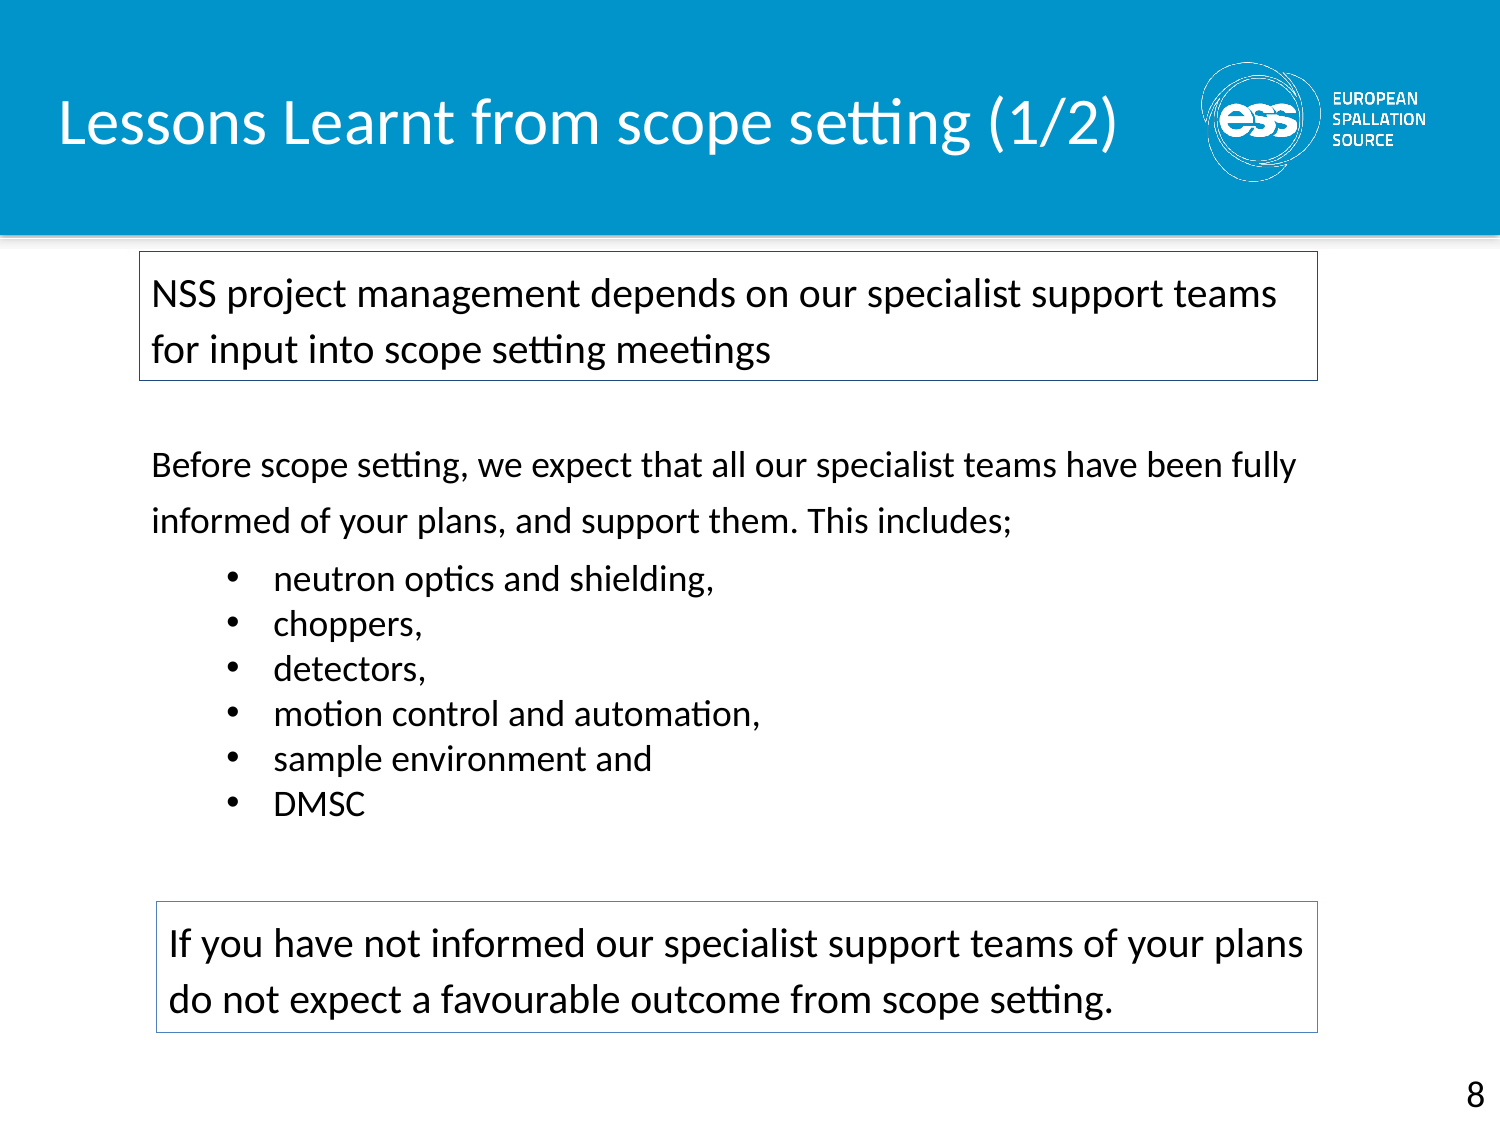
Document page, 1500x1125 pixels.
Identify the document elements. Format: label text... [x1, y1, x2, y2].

text_box If you have not informed our specialist support teams of your plans do not expect a favourable outcome from scope setting. [156, 901, 1318, 1033]
text_box Before scope setting, we expect that all our specialist teams have been fully informed of your plans, and support them. This includes; neutron optics and shielding, choppers, detectors, motion control and automation, sample environment and DMSC [139, 420, 1318, 843]
text_box NSS project management depends on our specialist support teams for input into scope setting meetings [139, 251, 1318, 381]
title Lessons Learnt from scope setting (1/2) [58, 0, 1222, 237]
slide_number 8 [1150, 1062, 1500, 1122]
picture [1222, 104, 1299, 136]
picture [1368, 94, 1374, 104]
picture [1386, 134, 1392, 146]
picture [1381, 119, 1389, 124]
picture [1408, 93, 1412, 104]
picture [1354, 135, 1362, 146]
picture [1388, 93, 1394, 104]
picture [1334, 93, 1340, 104]
picture [1345, 93, 1351, 104]
picture [1355, 93, 1361, 104]
picture [1366, 134, 1374, 145]
picture [1377, 93, 1385, 104]
